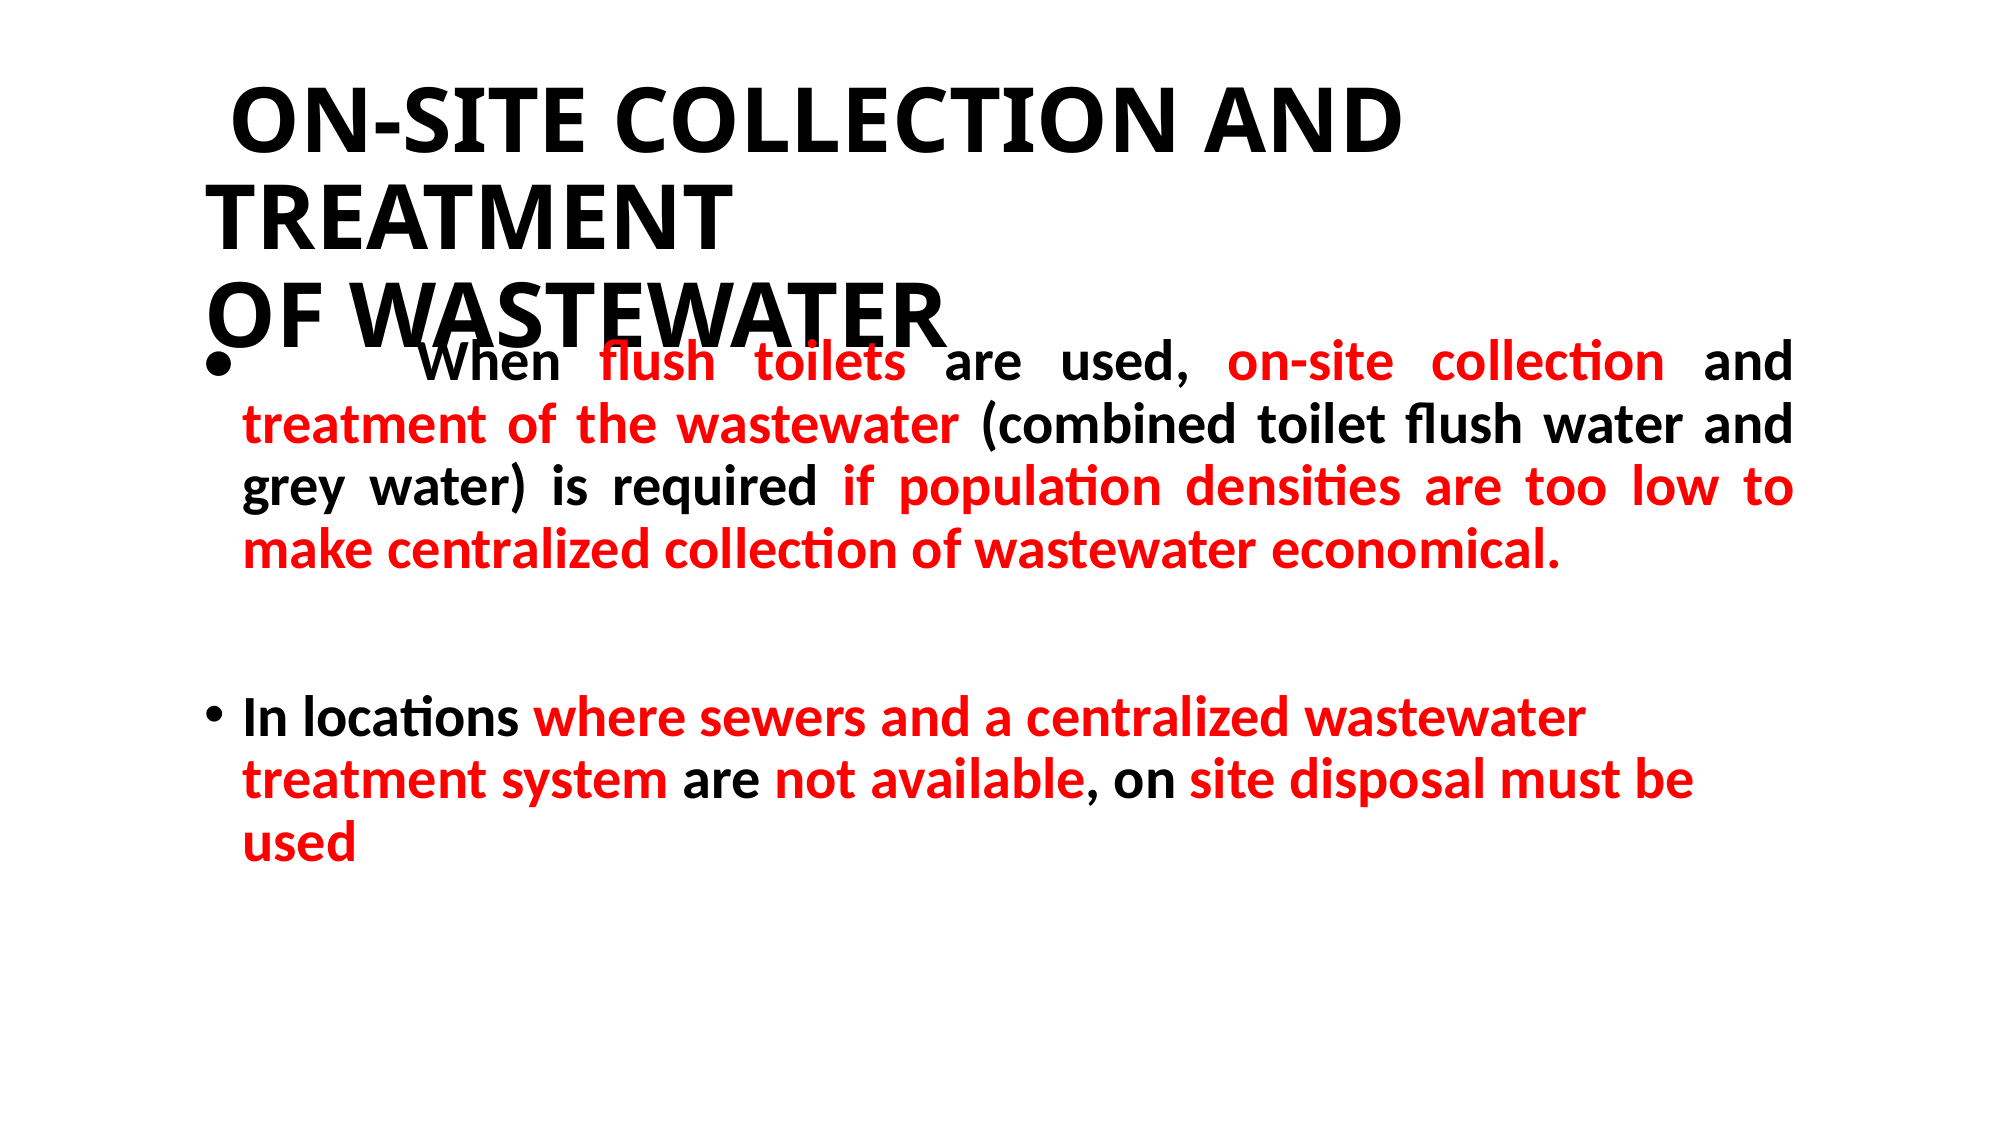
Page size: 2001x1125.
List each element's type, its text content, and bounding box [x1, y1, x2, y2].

list • When flush toilets are used, on-site collection and treatment of the wastewater (combined toilet flush water and grey water) is required if population densities are too low to make centralized collection of wastewater economical. In locations where sewers and a centralized wastewater treatment system are not available, on site disposal must be used [189, 322, 1810, 1043]
title ON-SITE COLLECTION AND TREATMENT OF WASTEWATER [189, 52, 1810, 303]
